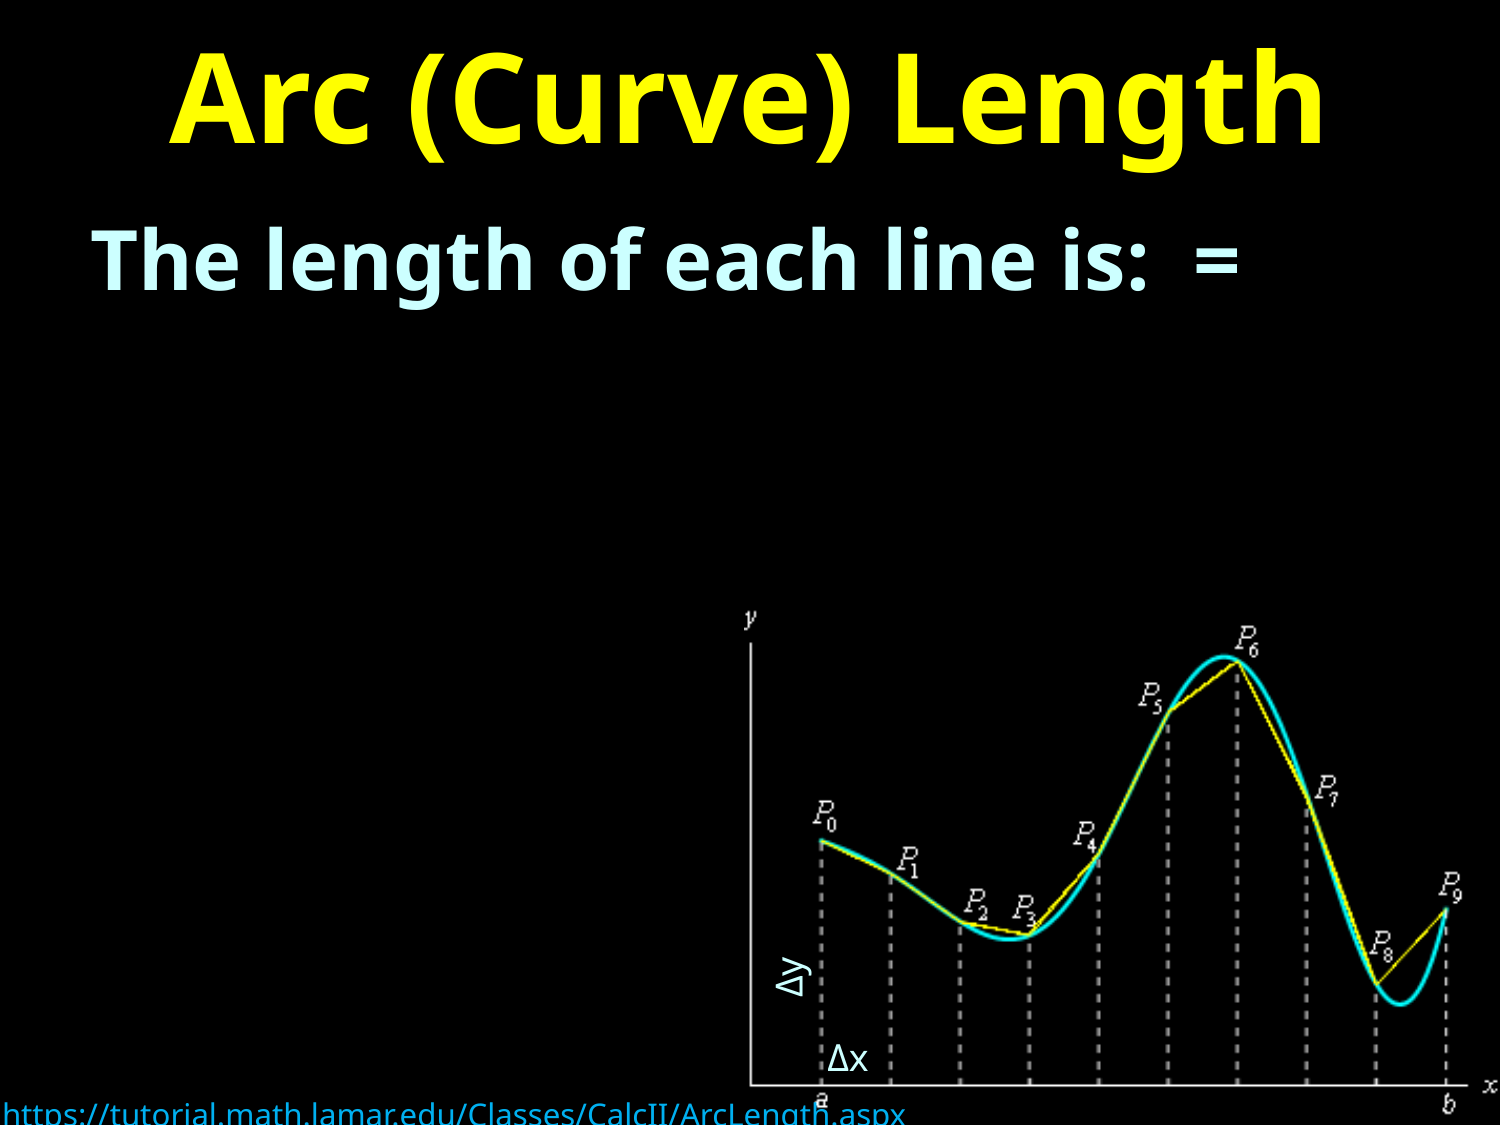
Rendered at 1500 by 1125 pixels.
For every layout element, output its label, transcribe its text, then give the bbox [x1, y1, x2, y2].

title Arc (Curve) Length [0, 0, 1500, 188]
picture [818, 1113, 824, 1125]
text_box https://tutorial.math.lamar.edu/Classes/CalcII/ArcLength.aspx [0, 1087, 739, 1125]
picture [786, 1113, 793, 1123]
picture [744, 599, 1500, 1125]
picture [768, 1113, 774, 1125]
picture [878, 1113, 884, 1123]
picture [807, 1112, 812, 1123]
